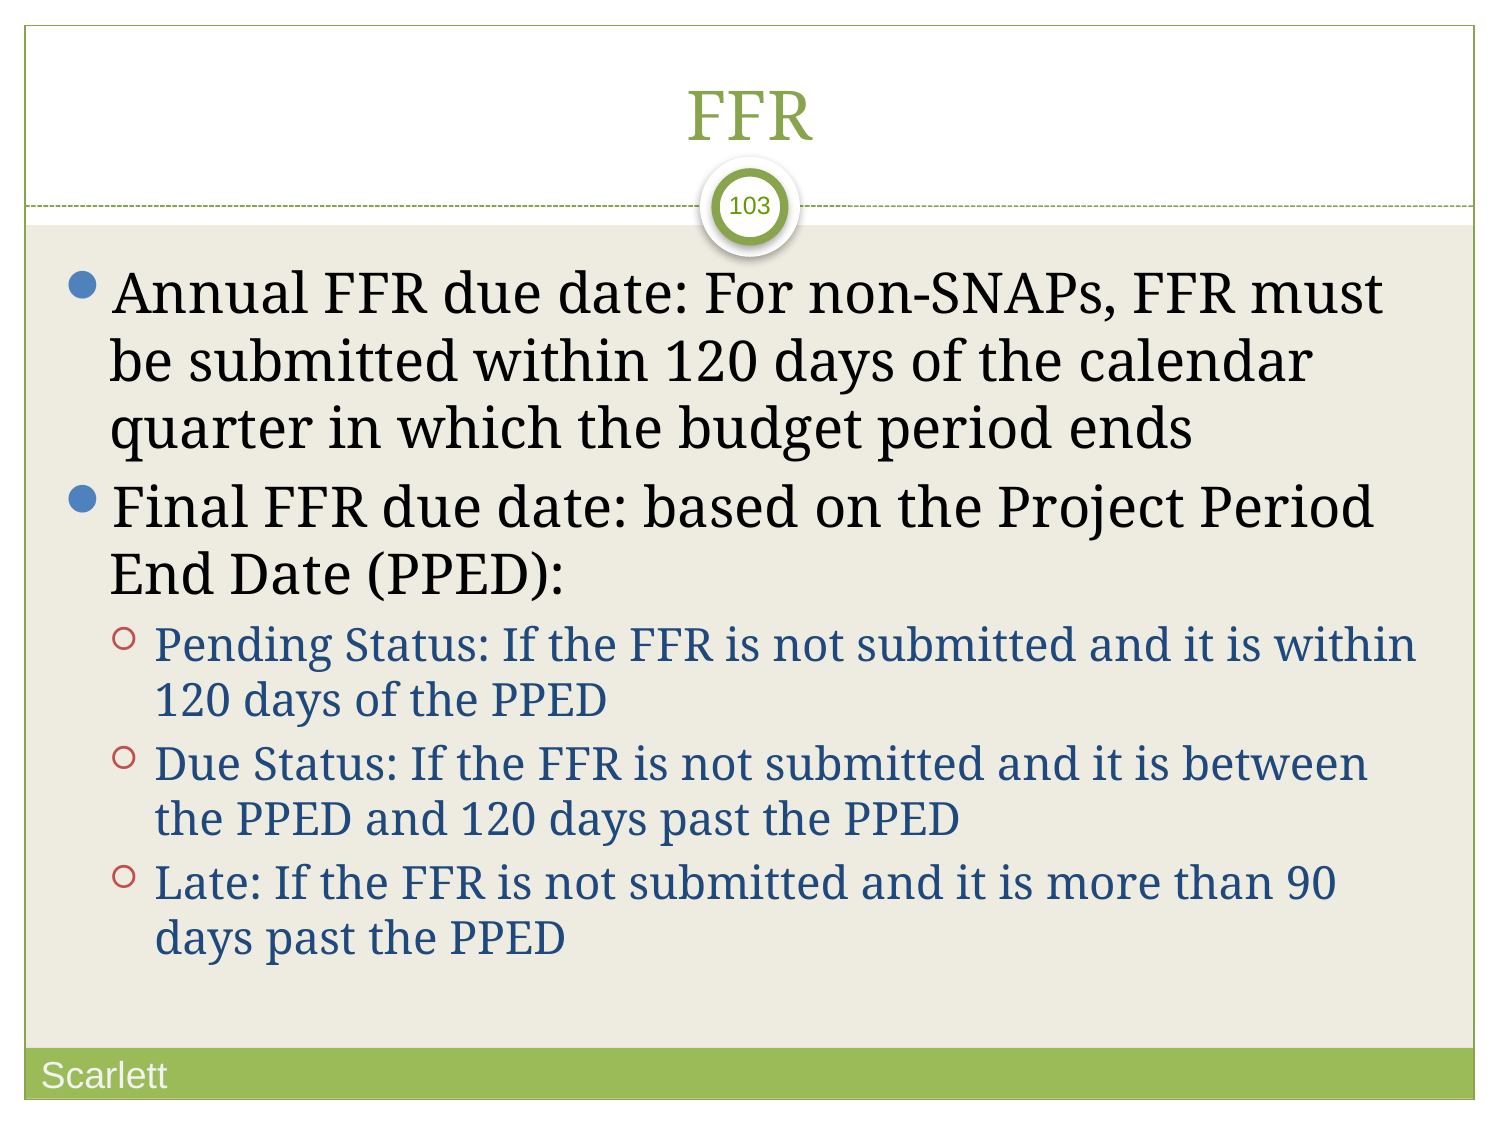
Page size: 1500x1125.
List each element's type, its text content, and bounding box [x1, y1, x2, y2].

list Annual FFR due date: For non-SNAPs, FFR must be submitted within 120 days of the calendar quarter in which the budget period ends Final FFR due date: based on the Project Period End Date (PPED): Pending Status: If the FFR is not submitted and it is within 120 days of the PPED Due Status: If the FFR is not submitted and it is between the PPED and 120 days past the PPED Late: If the FFR is not submitted and it is more than 90 days past the PPED [49, 249, 1445, 1001]
title FFR [49, 37, 1450, 162]
text_box Scarlett [25, 1043, 183, 1103]
